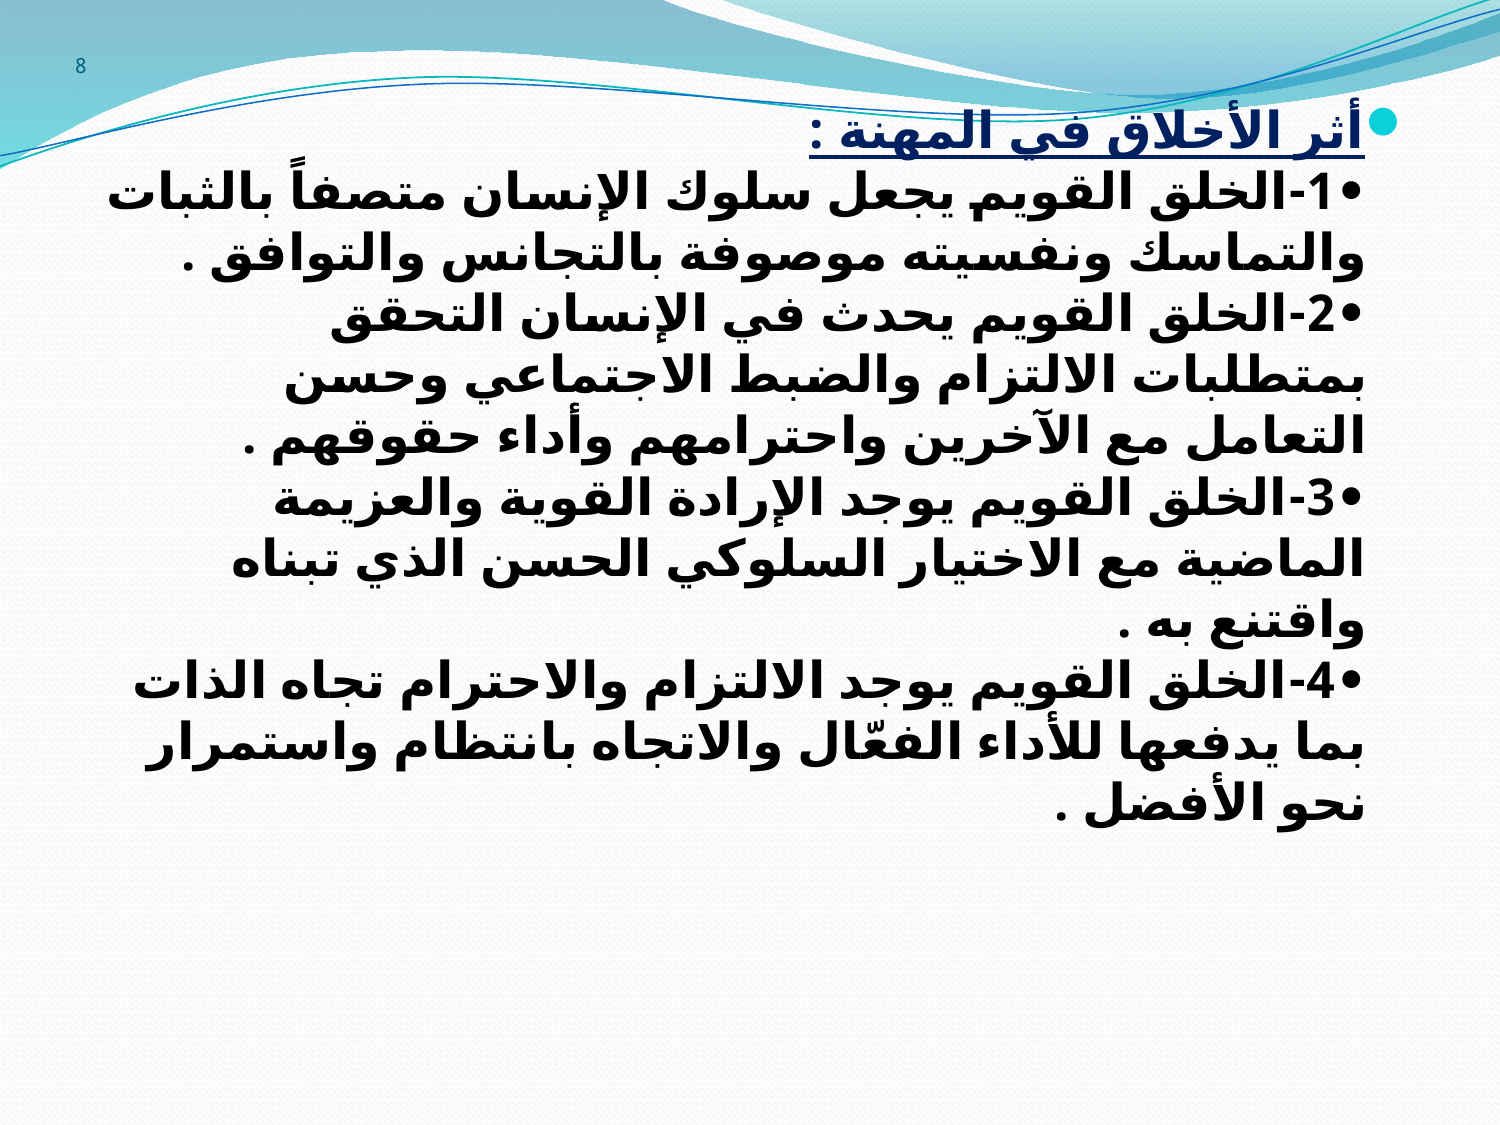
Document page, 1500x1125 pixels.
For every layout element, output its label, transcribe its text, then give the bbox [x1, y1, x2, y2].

title 8 [75, 45, 1425, 79]
list أثر الأخلاق في المهنة : •1-الخلق القويم يجعل سلوك الإنسان متصفاً بالثبات والتماسك ونفسيته موصوفة بالتجانس والتوافق . •2-الخلق القويم يحدث في الإنسان التحقق بمتطلبات الالتزام والضبط الاجتماعي وحسن التعامل مع الآخرين واحترامهم وأداء حقوقهم . •3-الخلق القويم يوجد الإرادة القوية والعزيمة الماضية مع الاختيار السلوكي الحسن الذي تبناه واقتنع به . •4-الخلق القويم يوجد الالتزام والاحترام تجاه الذات بما يدفعها للأداء الفعّال والاتجاه بانتظام واستمرار نحو الأفضل . [75, 90, 1425, 1005]
